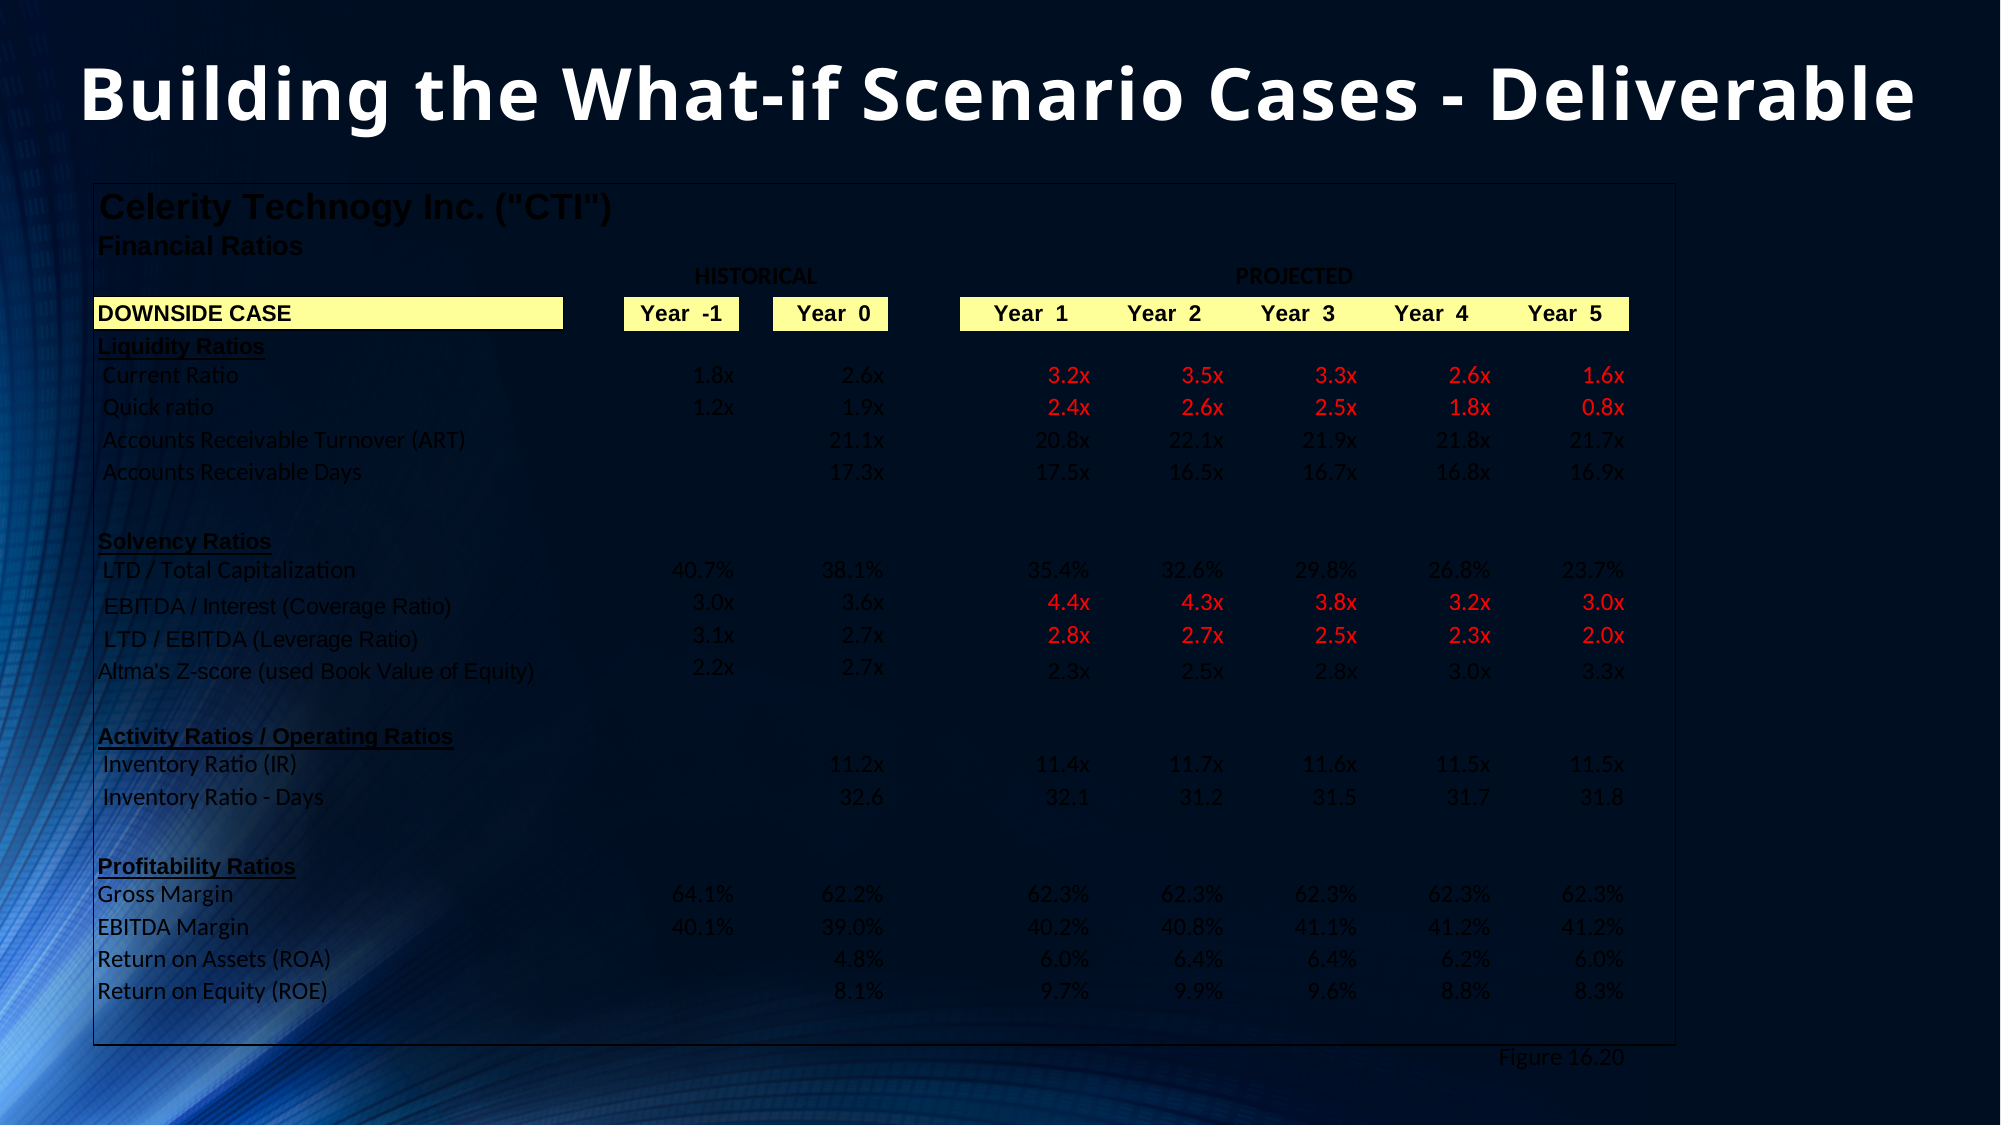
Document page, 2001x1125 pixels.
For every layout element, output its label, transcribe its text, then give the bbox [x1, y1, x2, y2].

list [92, 183, 1677, 1079]
title Building the What-if Scenario Cases - Deliverable [63, 46, 1957, 144]
picture [0, 0, 2001, 1125]
